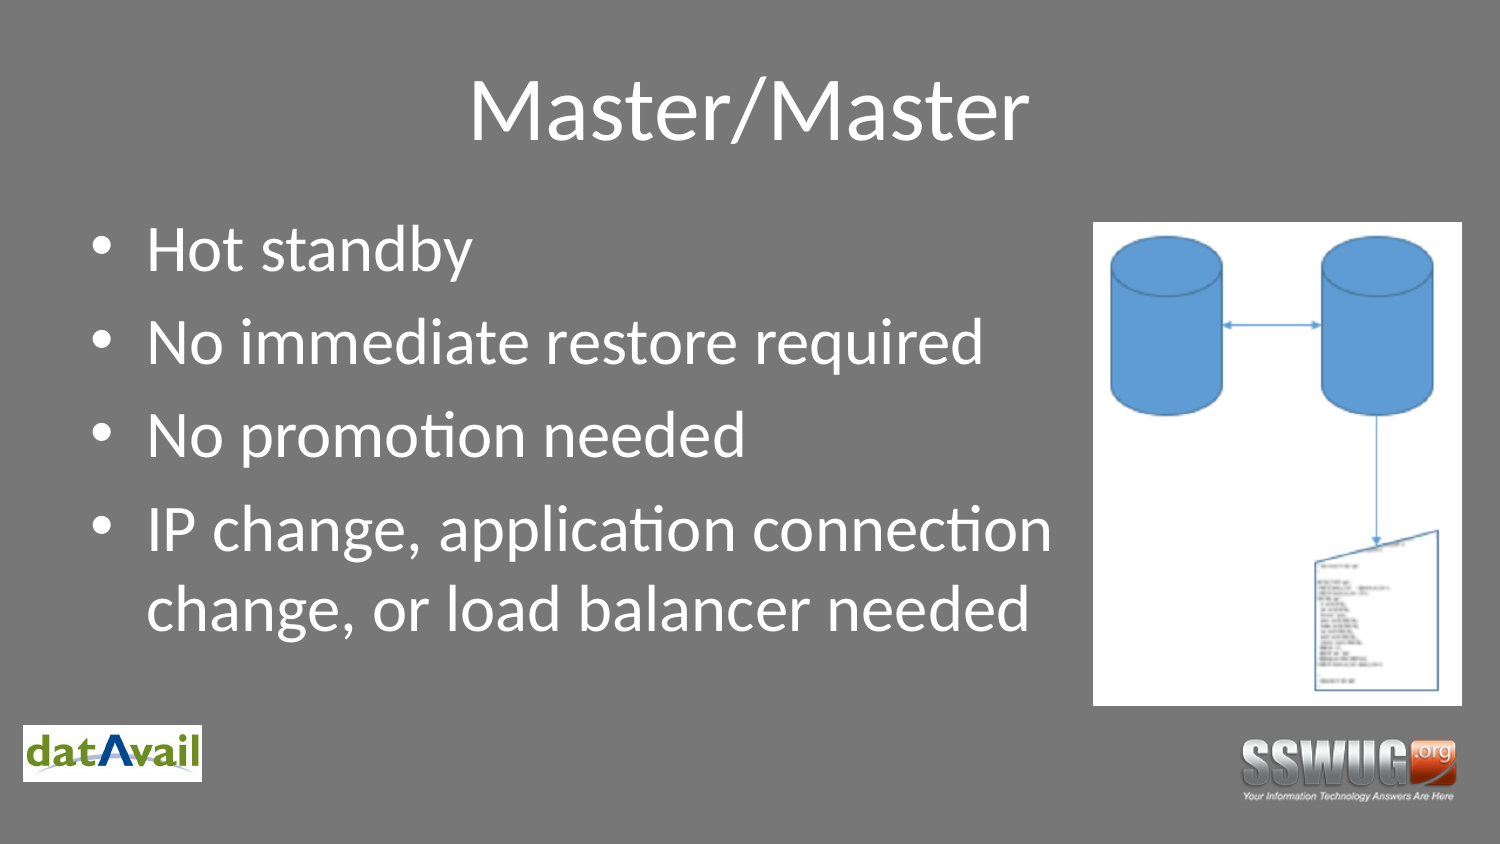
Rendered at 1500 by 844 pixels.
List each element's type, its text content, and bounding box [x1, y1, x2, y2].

picture [0, 0, 1500, 844]
list Hot standby No immediate restore required No promotion needed IP change, application connection change, or load balancer needed [75, 196, 1073, 754]
title Master/Master [75, 33, 1425, 175]
